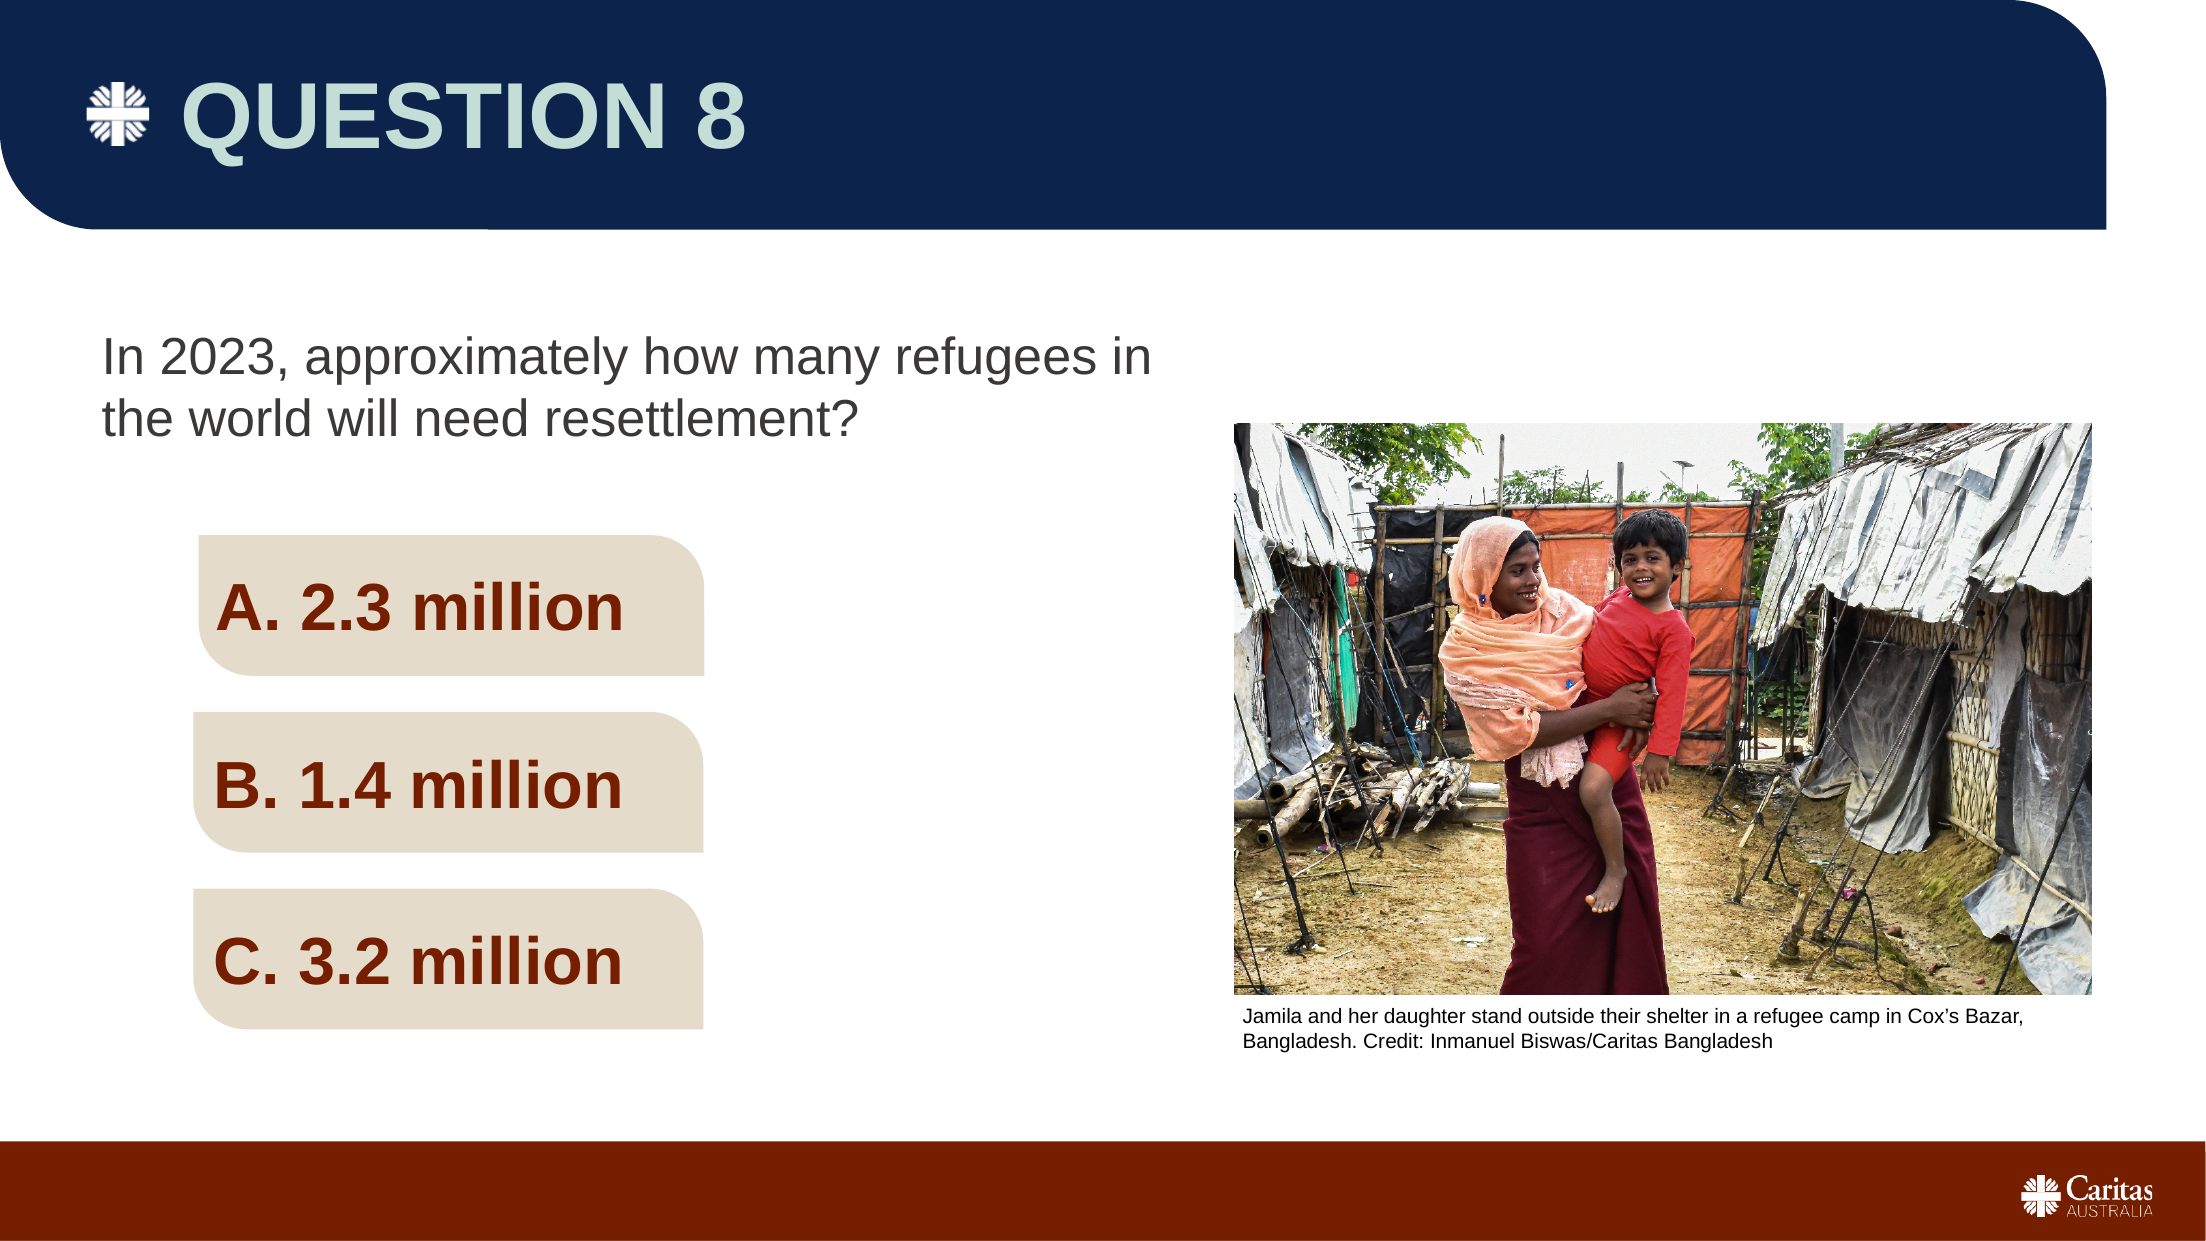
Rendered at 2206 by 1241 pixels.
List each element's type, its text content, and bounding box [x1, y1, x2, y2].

text_box B. 1.4 million [198, 734, 753, 830]
text_box [192, 887, 695, 1001]
text_box Question 8 [165, 60, 2015, 204]
picture [2021, 1175, 2153, 1217]
picture [1234, 423, 2092, 995]
text_box [206, 652, 706, 677]
text_box [201, 1006, 705, 1031]
text_box [86, 82, 150, 146]
text_box [197, 546, 695, 639]
text_box [192, 710, 695, 824]
text_box Jamila and her daughter stand outside their shelter in a refugee camp in Cox’s Bazar, Bangladesh. Credit: Inmanuel Biswas/Caritas Bangladesh [1227, 995, 2092, 1069]
text_box [201, 830, 705, 854]
list In 2023, approximately how many refugees in the world will need resettlement? [86, 314, 1191, 546]
text_box C. 3.2 million [198, 910, 709, 1006]
text_box A. 2.3 million [200, 556, 754, 652]
